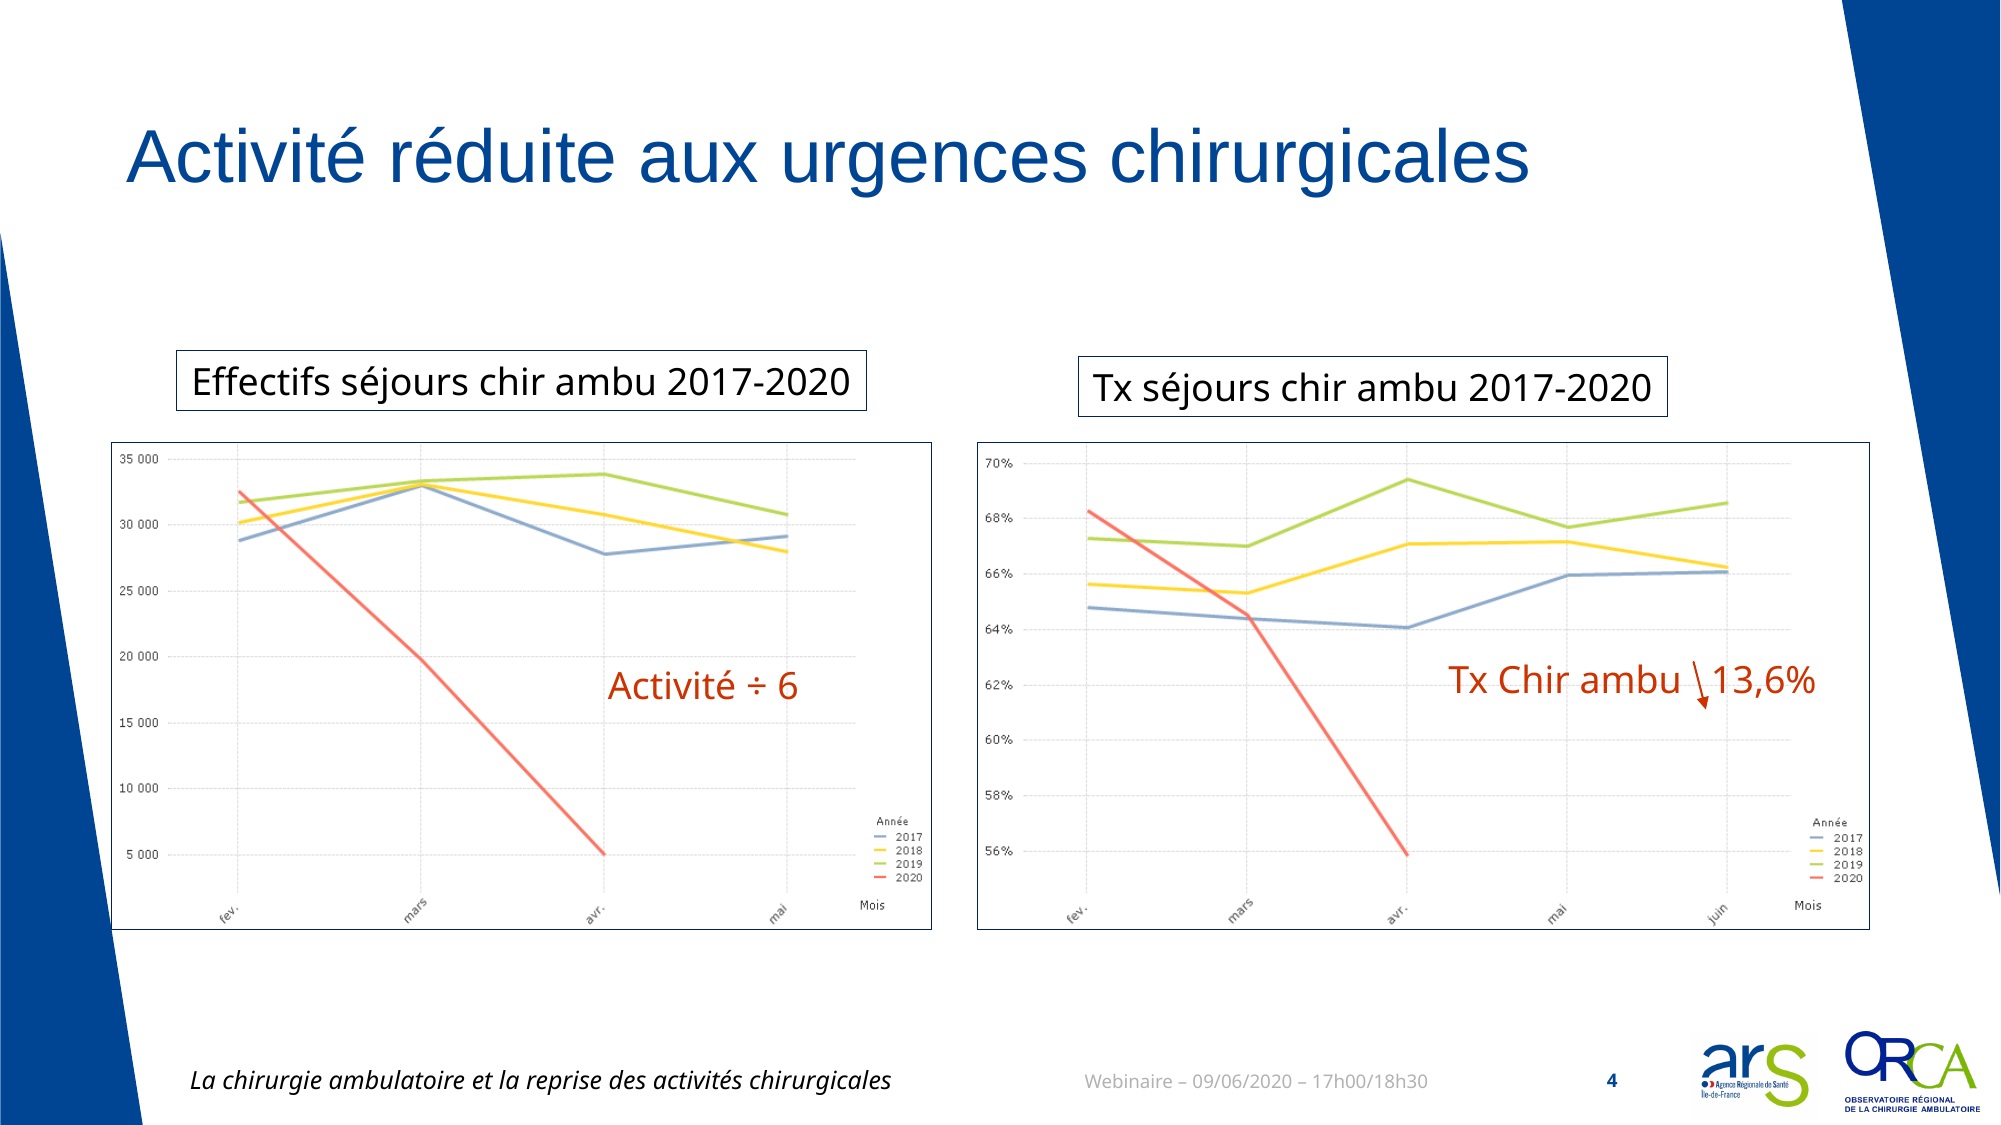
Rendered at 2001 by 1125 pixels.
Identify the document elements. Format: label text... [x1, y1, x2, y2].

title Activité réduite aux urgences chirurgicales [111, 99, 1603, 317]
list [976, 441, 1871, 930]
picture [1691, 1031, 1818, 1120]
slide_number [1052, 1051, 1443, 1112]
text_box Effectifs séjours chir ambu 2017-2020 [176, 350, 867, 411]
footer La chirurgie ambulatoire et la reprise des activités chirurgicales [174, 1051, 978, 1112]
picture [1845, 1031, 1980, 1112]
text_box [1693, 661, 1707, 711]
text_box Tx séjours chir ambu 2017-2020 [1078, 356, 1668, 417]
slide_number 4 [1520, 1051, 1633, 1112]
picture [110, 441, 933, 930]
